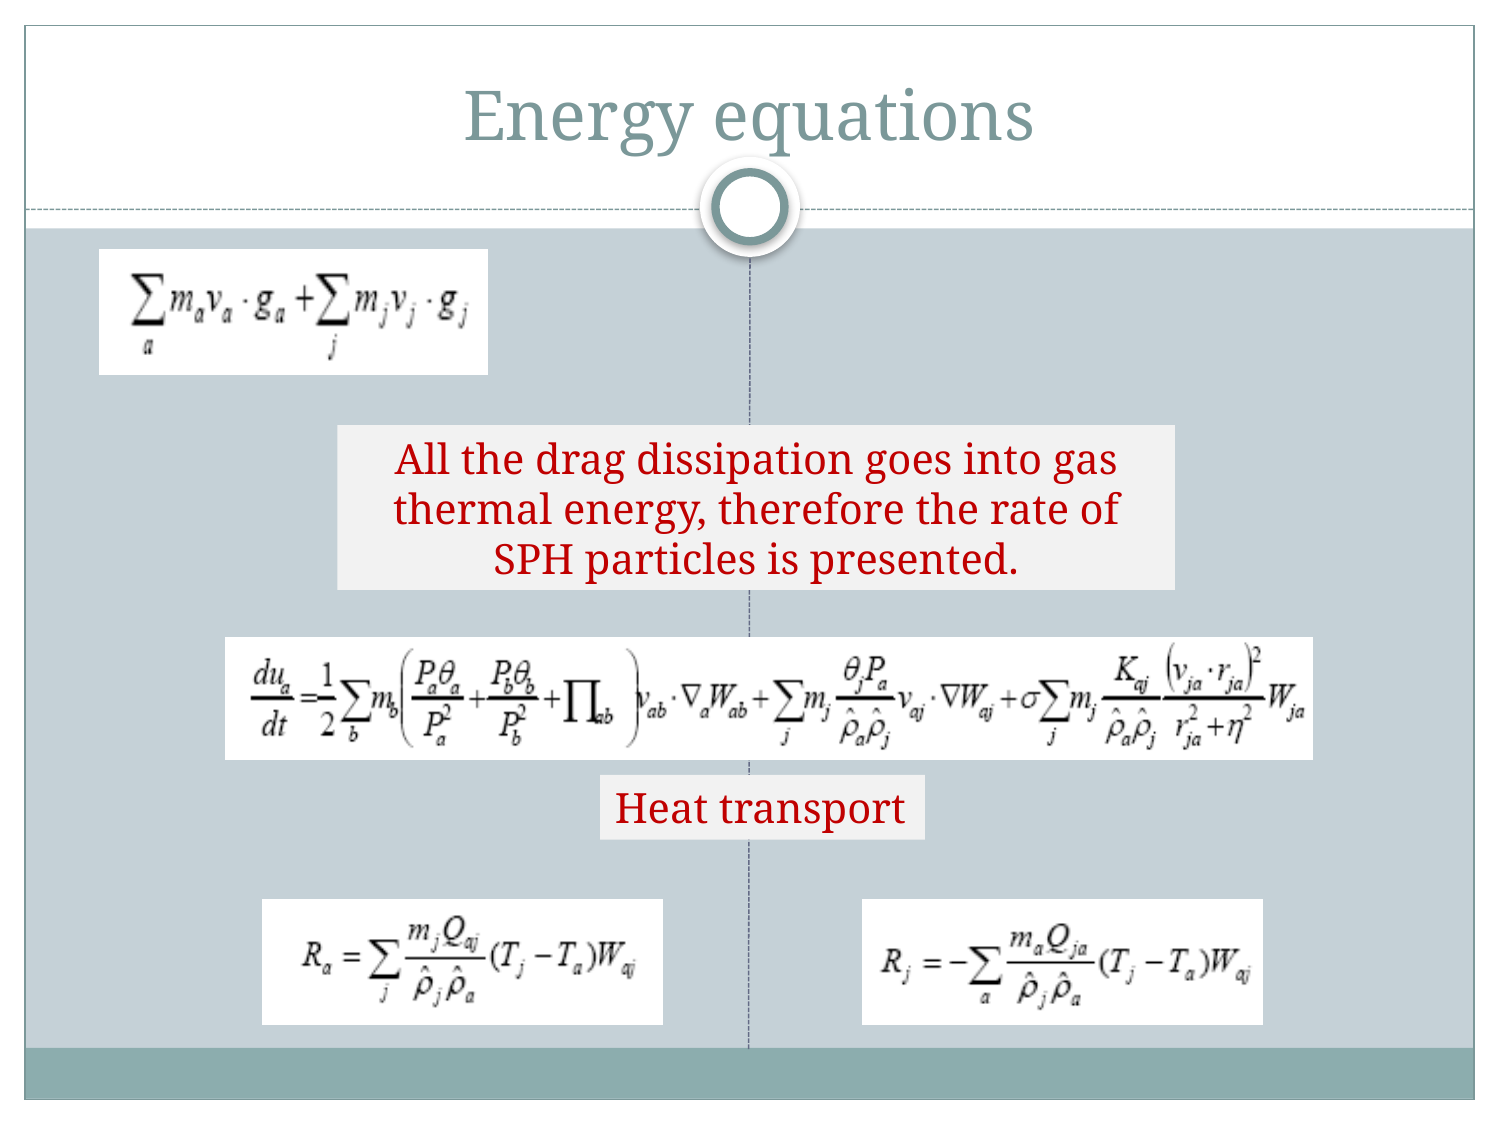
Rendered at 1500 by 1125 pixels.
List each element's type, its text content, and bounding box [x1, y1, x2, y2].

picture [262, 899, 663, 1026]
picture [99, 249, 488, 376]
title Energy equations [49, 37, 1450, 162]
picture [224, 637, 1313, 760]
picture [862, 899, 1263, 1026]
text_box All the drag dissipation goes into gas thermal energy, therefore the rate of SPH particles is presented. [337, 425, 1175, 590]
text_box Heat transport [600, 774, 925, 840]
